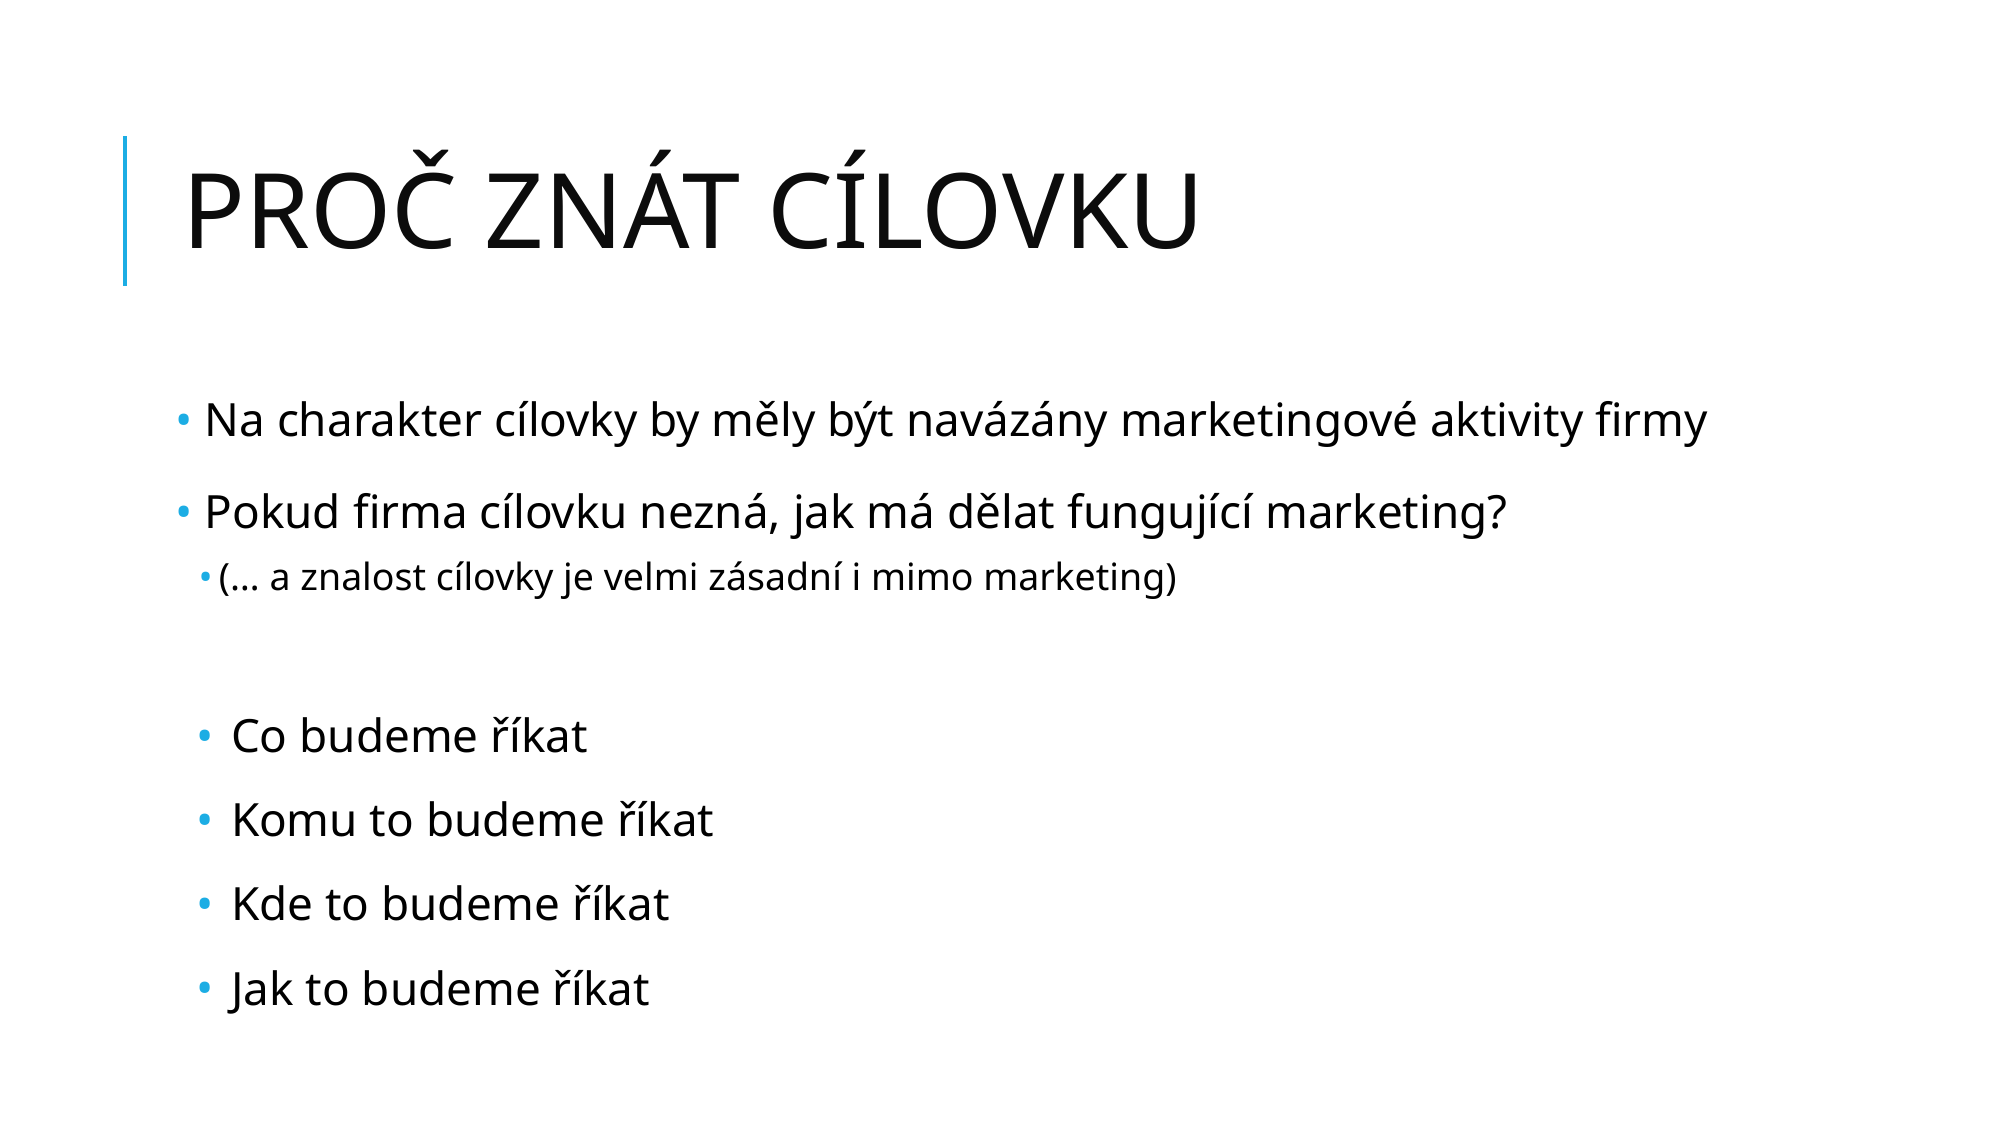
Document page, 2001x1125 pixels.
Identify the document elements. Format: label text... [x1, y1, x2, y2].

title PROČ ZNÁT CÍLOVKU [168, 96, 1763, 342]
list Na charakter cílovky by měly být navázány marketingové aktivity firmy Pokud firma cílovku nezná, jak má dělat fungující marketing? (… a znalost cílovky je velmi zásadní i mimo marketing) Co budeme říkat Komu to budeme říkat Kde to budeme říkat Jak to budeme říkat [168, 375, 1899, 1035]
